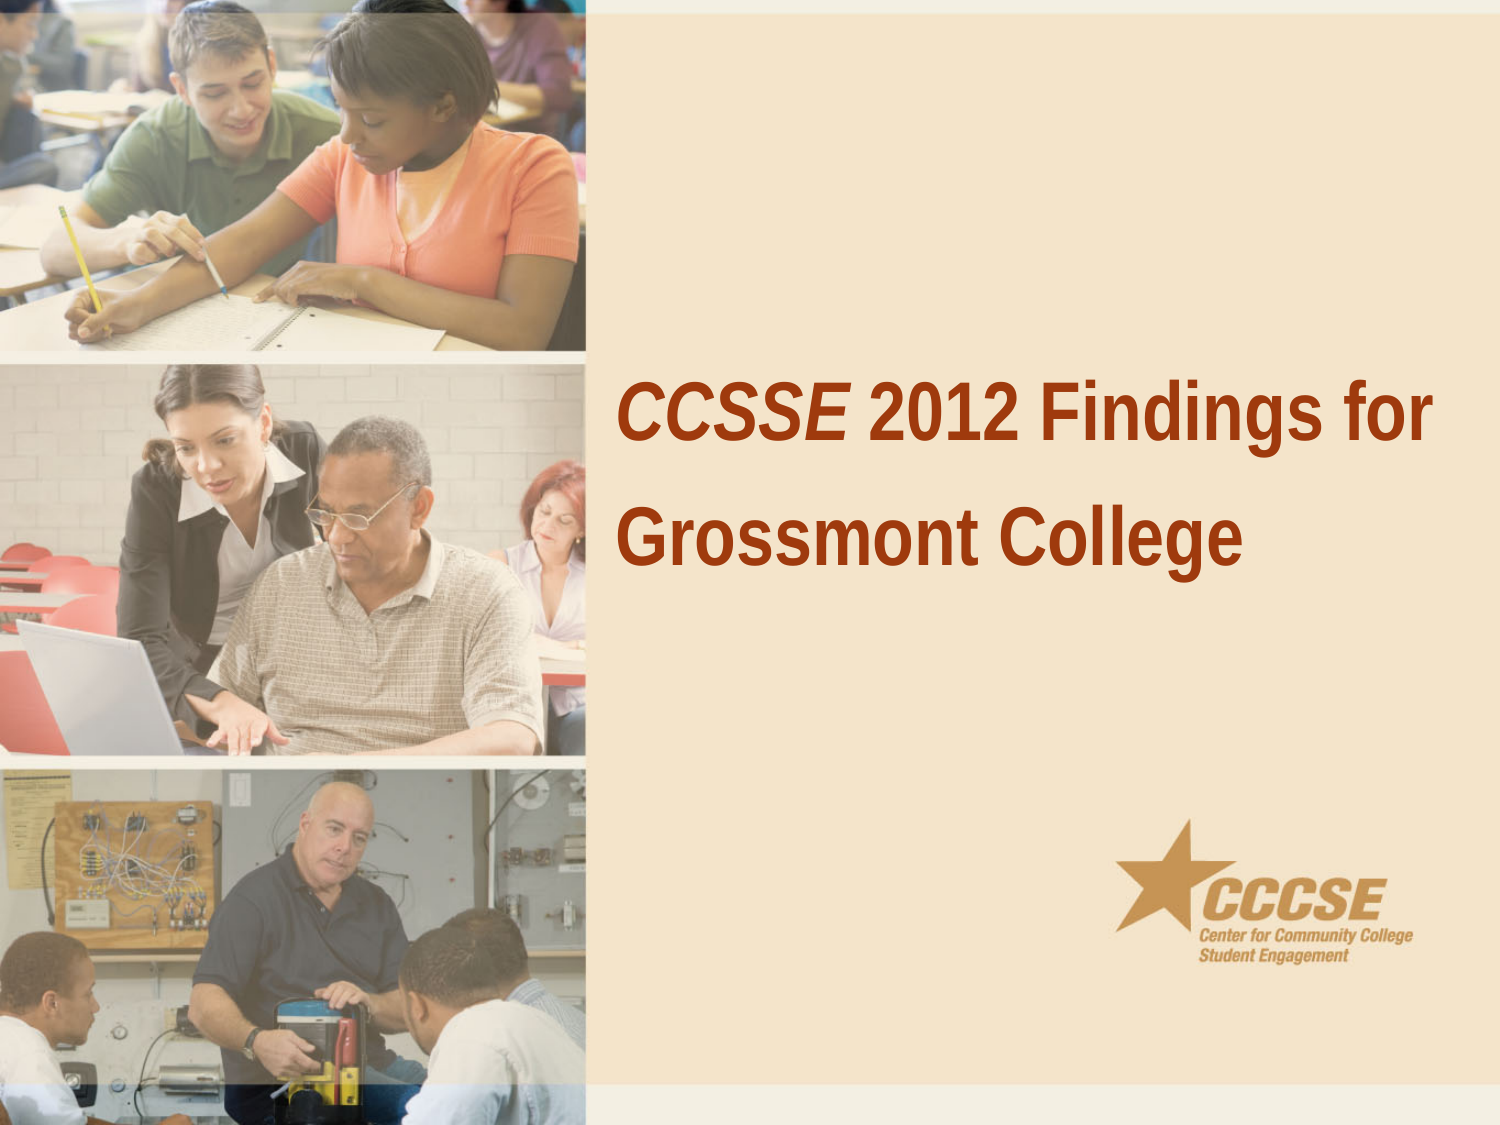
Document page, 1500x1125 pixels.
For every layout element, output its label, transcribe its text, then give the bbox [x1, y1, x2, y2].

picture [0, 0, 1500, 1125]
title CCSSE 2012 Findings for Grossmont College [600, 324, 1500, 600]
